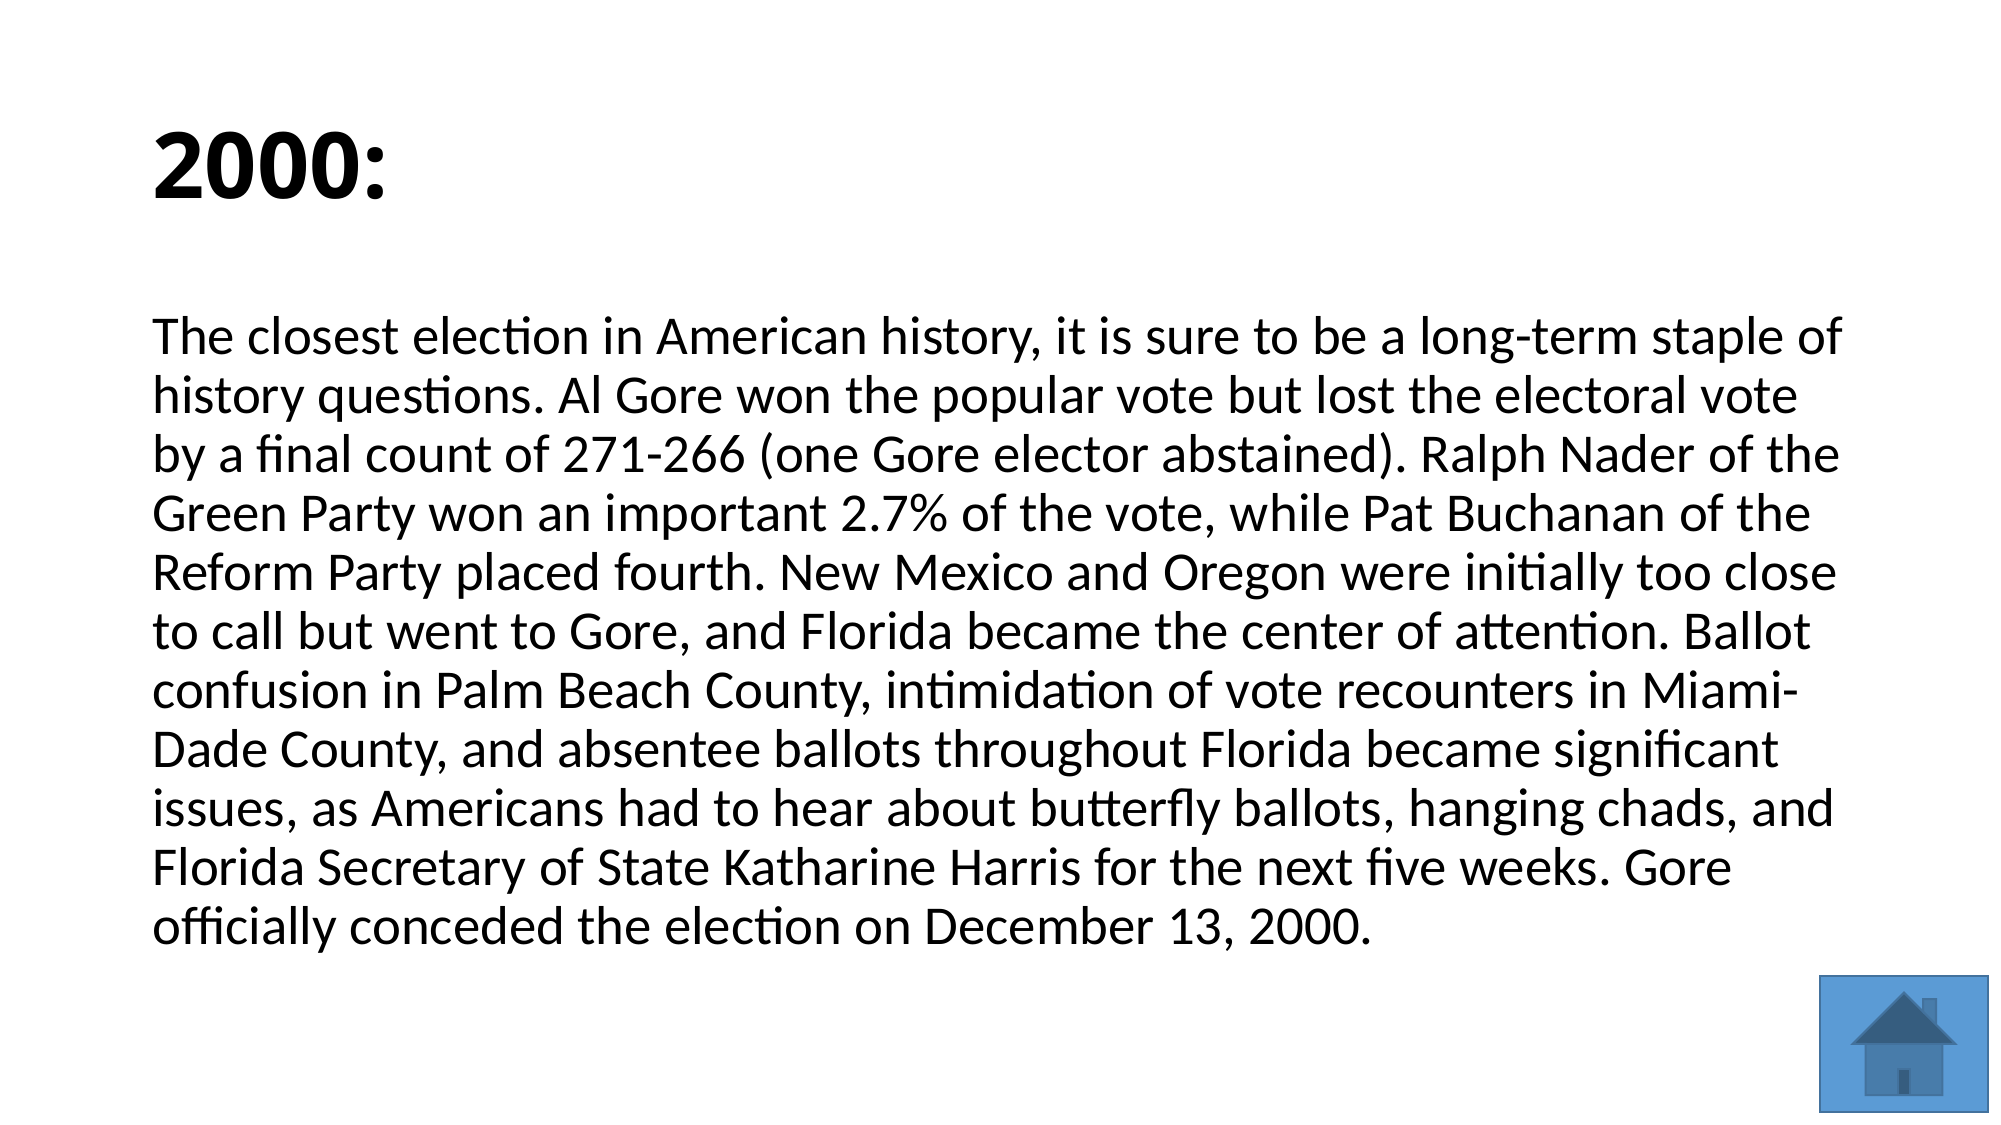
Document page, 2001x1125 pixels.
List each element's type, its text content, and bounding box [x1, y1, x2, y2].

list The closest election in American history, it is sure to be a long-term staple of history questions. Al Gore won the popular vote but lost the electoral vote by a final count of 271-266 (one Gore elector abstained). Ralph Nader of the Green Party won an important 2.7% of the vote, while Pat Buchanan of the Reform Party placed fourth. New Mexico and Oregon were initially too close to call but went to Gore, and Florida became the center of attention. Ballot confusion in Palm Beach County, intimidation of vote recounters in Miami-Dade County, and absentee ballots throughout Florida became significant issues, as Americans had to hear about butterfly ballots, hanging chads, and Florida Secretary of State Katharine Harris for the next five weeks. Gore officially conceded the election on December 13, 2000. [137, 299, 1863, 1014]
text_box [1819, 975, 1989, 1113]
title 2000: [137, 59, 1863, 278]
